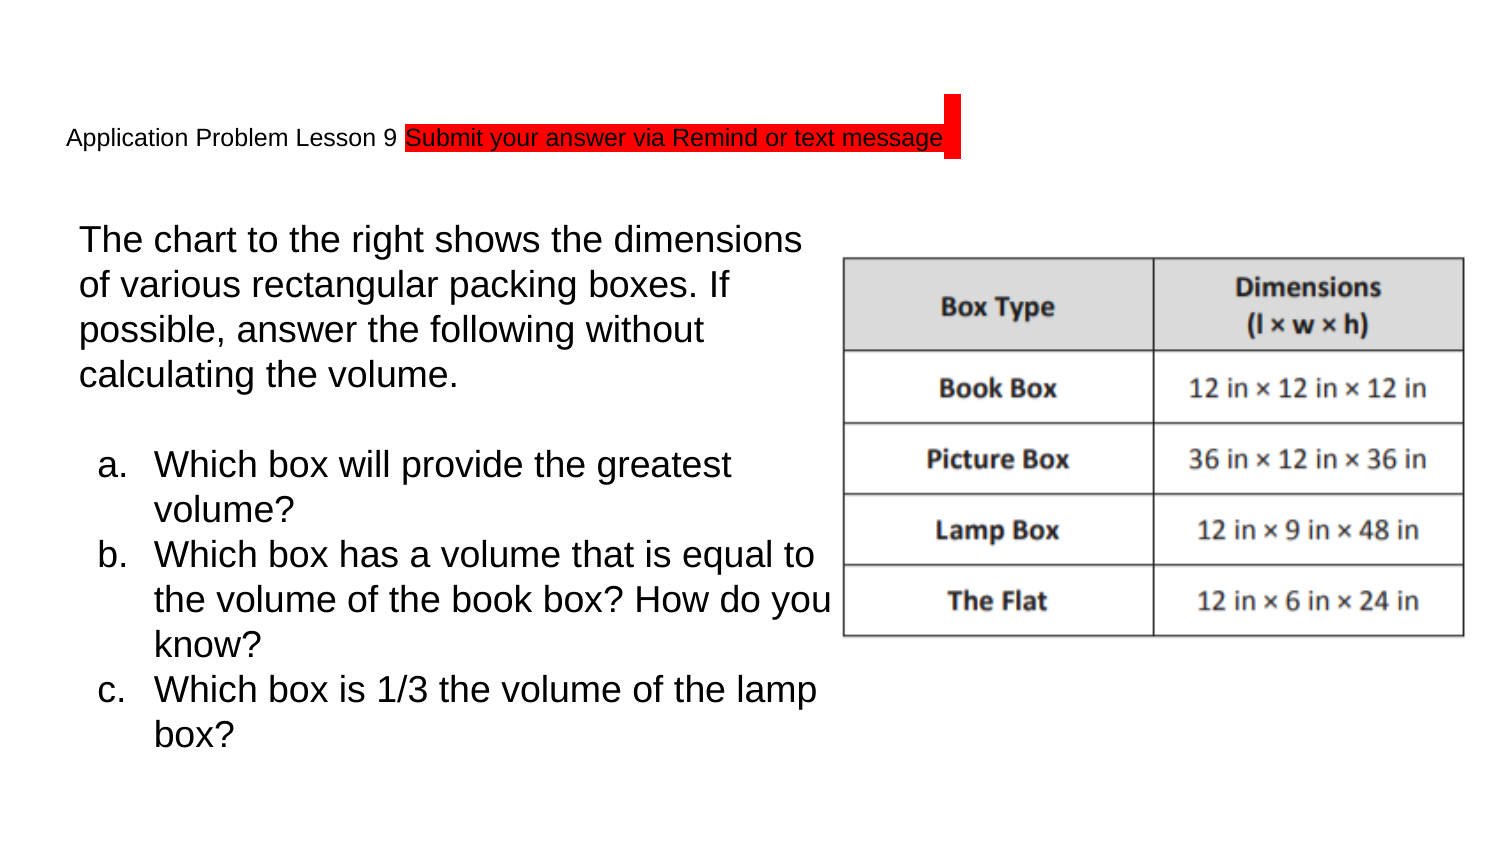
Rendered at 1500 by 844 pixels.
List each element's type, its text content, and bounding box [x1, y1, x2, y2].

picture [838, 247, 1479, 644]
text_box The chart to the right shows the dimensions of various rectangular packing boxes. If possible, answer the following without calculating the volume. Which box will provide the greatest volume? Which box has a volume that is equal to the volume of the book box? How do you know? Which box is 1/3 the volume of the lamp box? [63, 264, 849, 707]
list [51, 189, 708, 750]
title Application Problem Lesson 9 Submit your answer via Remind or text message [51, 72, 1449, 167]
